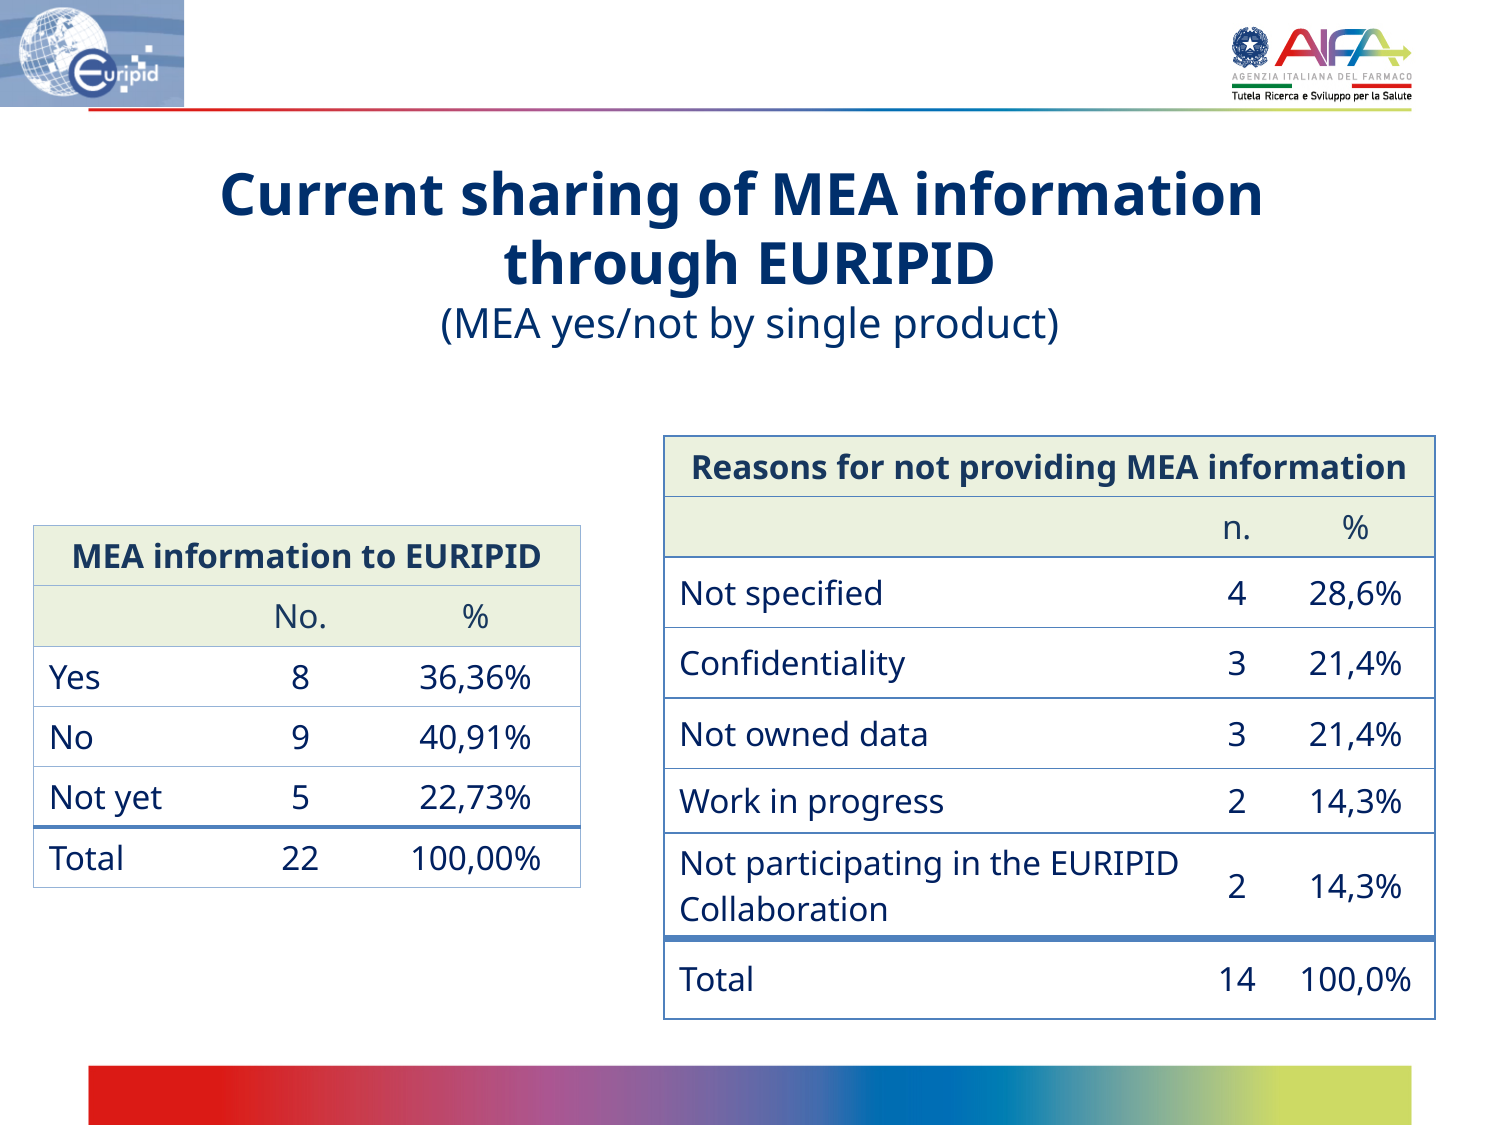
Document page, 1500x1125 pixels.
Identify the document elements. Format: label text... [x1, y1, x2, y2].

table_cell Total [34, 829, 230, 887]
table_cell 5 [230, 767, 371, 825]
table_cell Yes [34, 647, 230, 706]
table_cell No [34, 707, 230, 766]
table_cell Work in progress [665, 769, 1197, 832]
table_cell 100,0% [1277, 942, 1434, 1018]
table_cell No. [230, 586, 371, 646]
table_cell % [1277, 497, 1434, 556]
table_cell 8 [230, 647, 371, 706]
table_cell Not owned data [665, 699, 1197, 768]
table_cell 4 [1197, 558, 1277, 627]
table_cell 3 [1197, 699, 1277, 768]
table_cell Not yet [34, 767, 230, 825]
table_cell 14,3% [1277, 834, 1434, 935]
table_cell 9 [230, 707, 371, 766]
text_box Current sharing of MEA information through EURIPID (MEA yes/not by single product) [69, 149, 1431, 238]
table_cell [665, 497, 1197, 556]
table_cell 21,4% [1277, 699, 1434, 768]
table_cell [34, 586, 230, 646]
table_cell Not specified [665, 558, 1197, 627]
table_cell Confidentiality [665, 628, 1197, 697]
table_cell 28,6% [1277, 558, 1434, 627]
table_cell 2 [1197, 769, 1277, 832]
table_cell 100,00% [371, 829, 580, 887]
table_cell 21,4% [1277, 628, 1434, 697]
table_header MEA information to EURIPID [34, 526, 580, 585]
table_cell Not participating in the EURIPID Collaboration [665, 834, 1197, 935]
table_cell 14 [1197, 942, 1277, 1018]
table_cell n. [1197, 497, 1277, 556]
table_header Reasons for not providing MEA information [665, 437, 1434, 496]
table_cell 14,3% [1277, 769, 1434, 832]
table_cell 40,91% [371, 707, 580, 766]
table_cell 3 [1197, 628, 1277, 697]
table_cell 2 [1197, 834, 1277, 935]
picture [0, 0, 1500, 1125]
table_cell 22 [230, 829, 371, 887]
table_cell 22,73% [371, 767, 580, 825]
table_cell % [371, 586, 580, 646]
table_cell 36,36% [371, 647, 580, 706]
table_cell Total [665, 942, 1197, 1018]
